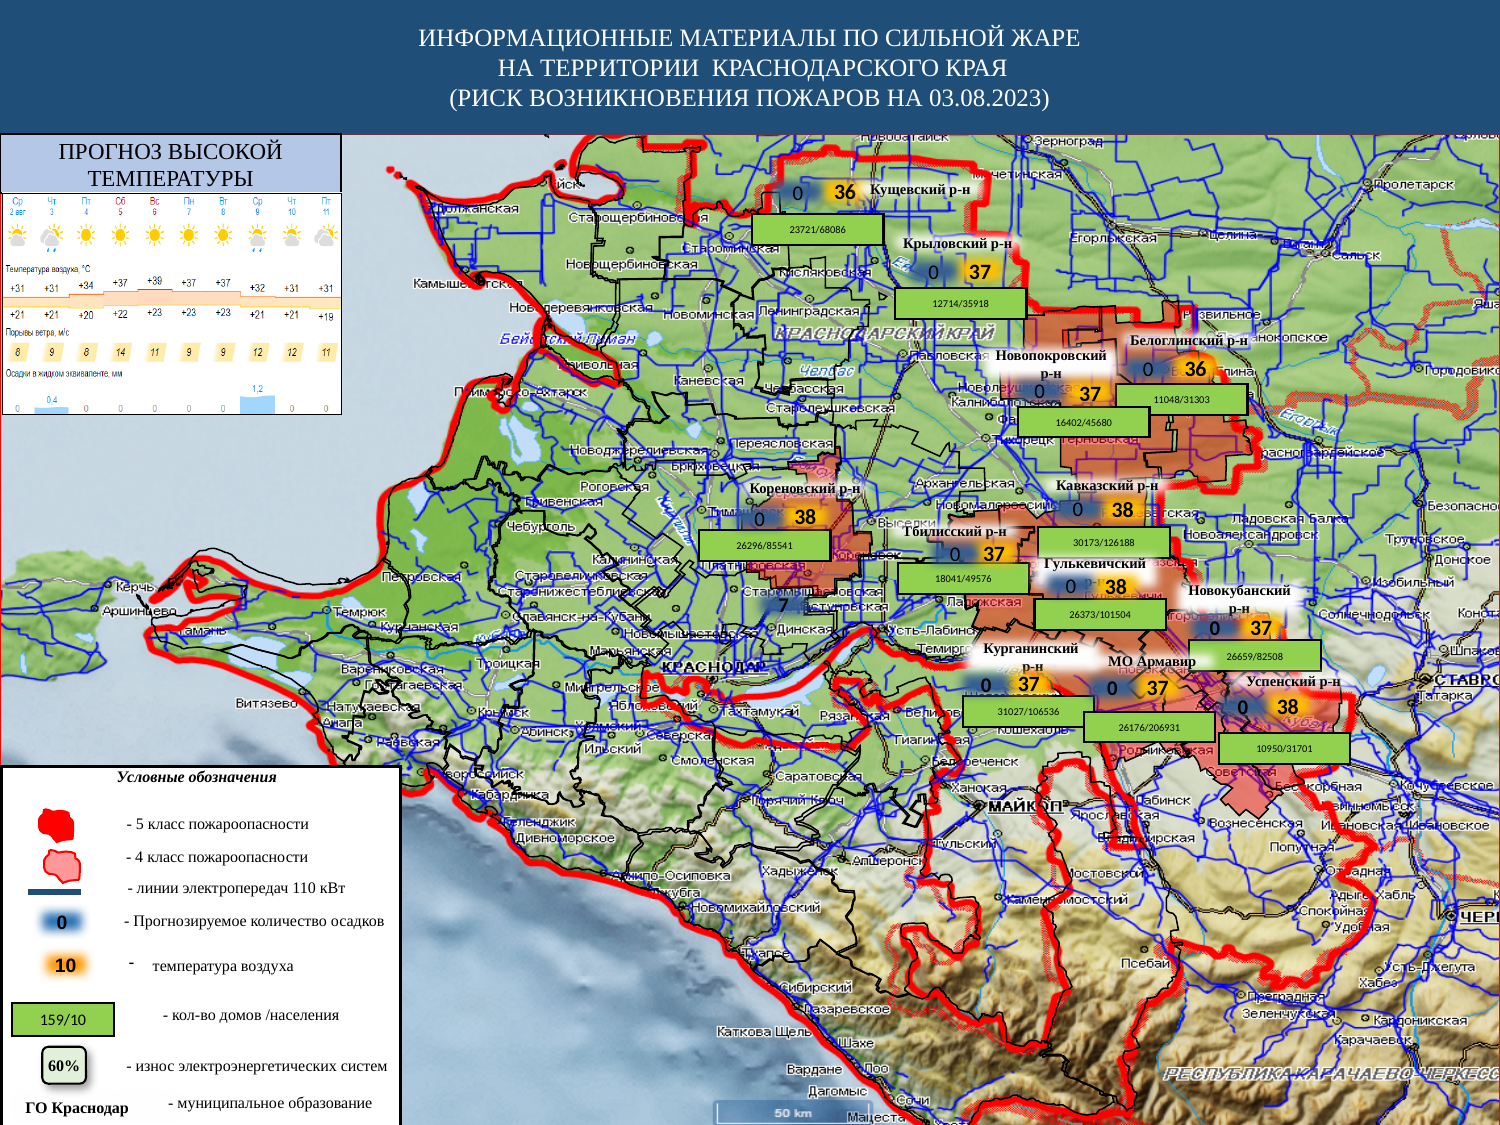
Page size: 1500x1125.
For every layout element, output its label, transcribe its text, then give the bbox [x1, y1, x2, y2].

text_box ИНФОРМАЦИОННЫЕ МАТЕРИАЛЫ ПО СИЛЬНОЙ ЖАРЕ НА ТЕРРИТОРИИ КРАСНОДАРСКОГО КРАЯ (РИСК ВОЗНИКНОВЕНИЯ ПОЖАРОВ НА 03.08.2023) [0, 0, 1500, 134]
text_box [1, 756, 493, 1125]
picture [1344, 134, 1500, 1125]
picture [0, 134, 342, 1125]
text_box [137, 134, 1344, 1125]
